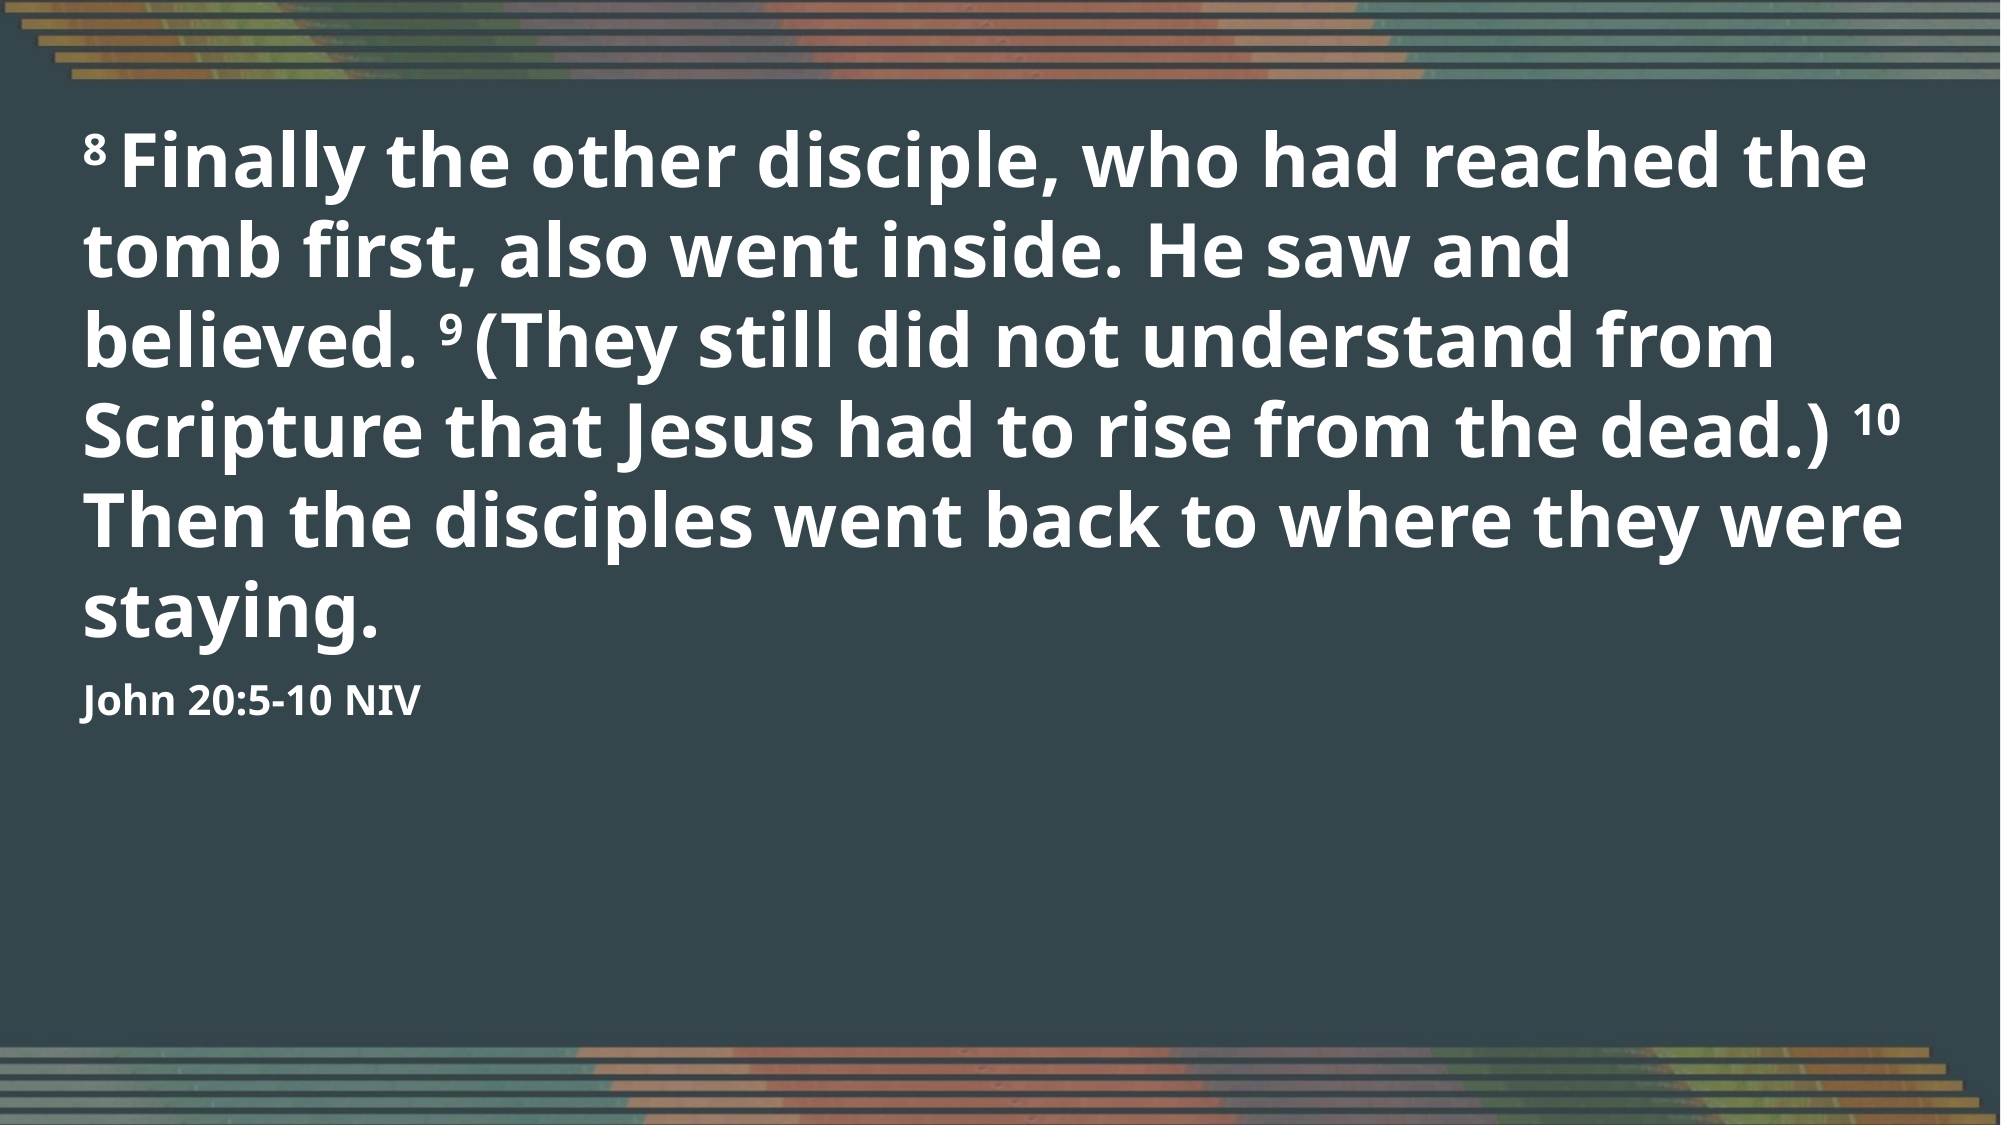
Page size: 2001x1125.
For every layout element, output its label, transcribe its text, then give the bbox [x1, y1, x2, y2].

list 8 Finally the other disciple, who had reached the tomb first, also went inside. He saw and believed. 9 (They still did not understand from Scripture that Jesus had to rise from the dead.) 10 Then the disciples went back to where they were staying. John 20:5-10 NIV [67, 105, 1933, 1020]
picture [0, 0, 2001, 1125]
